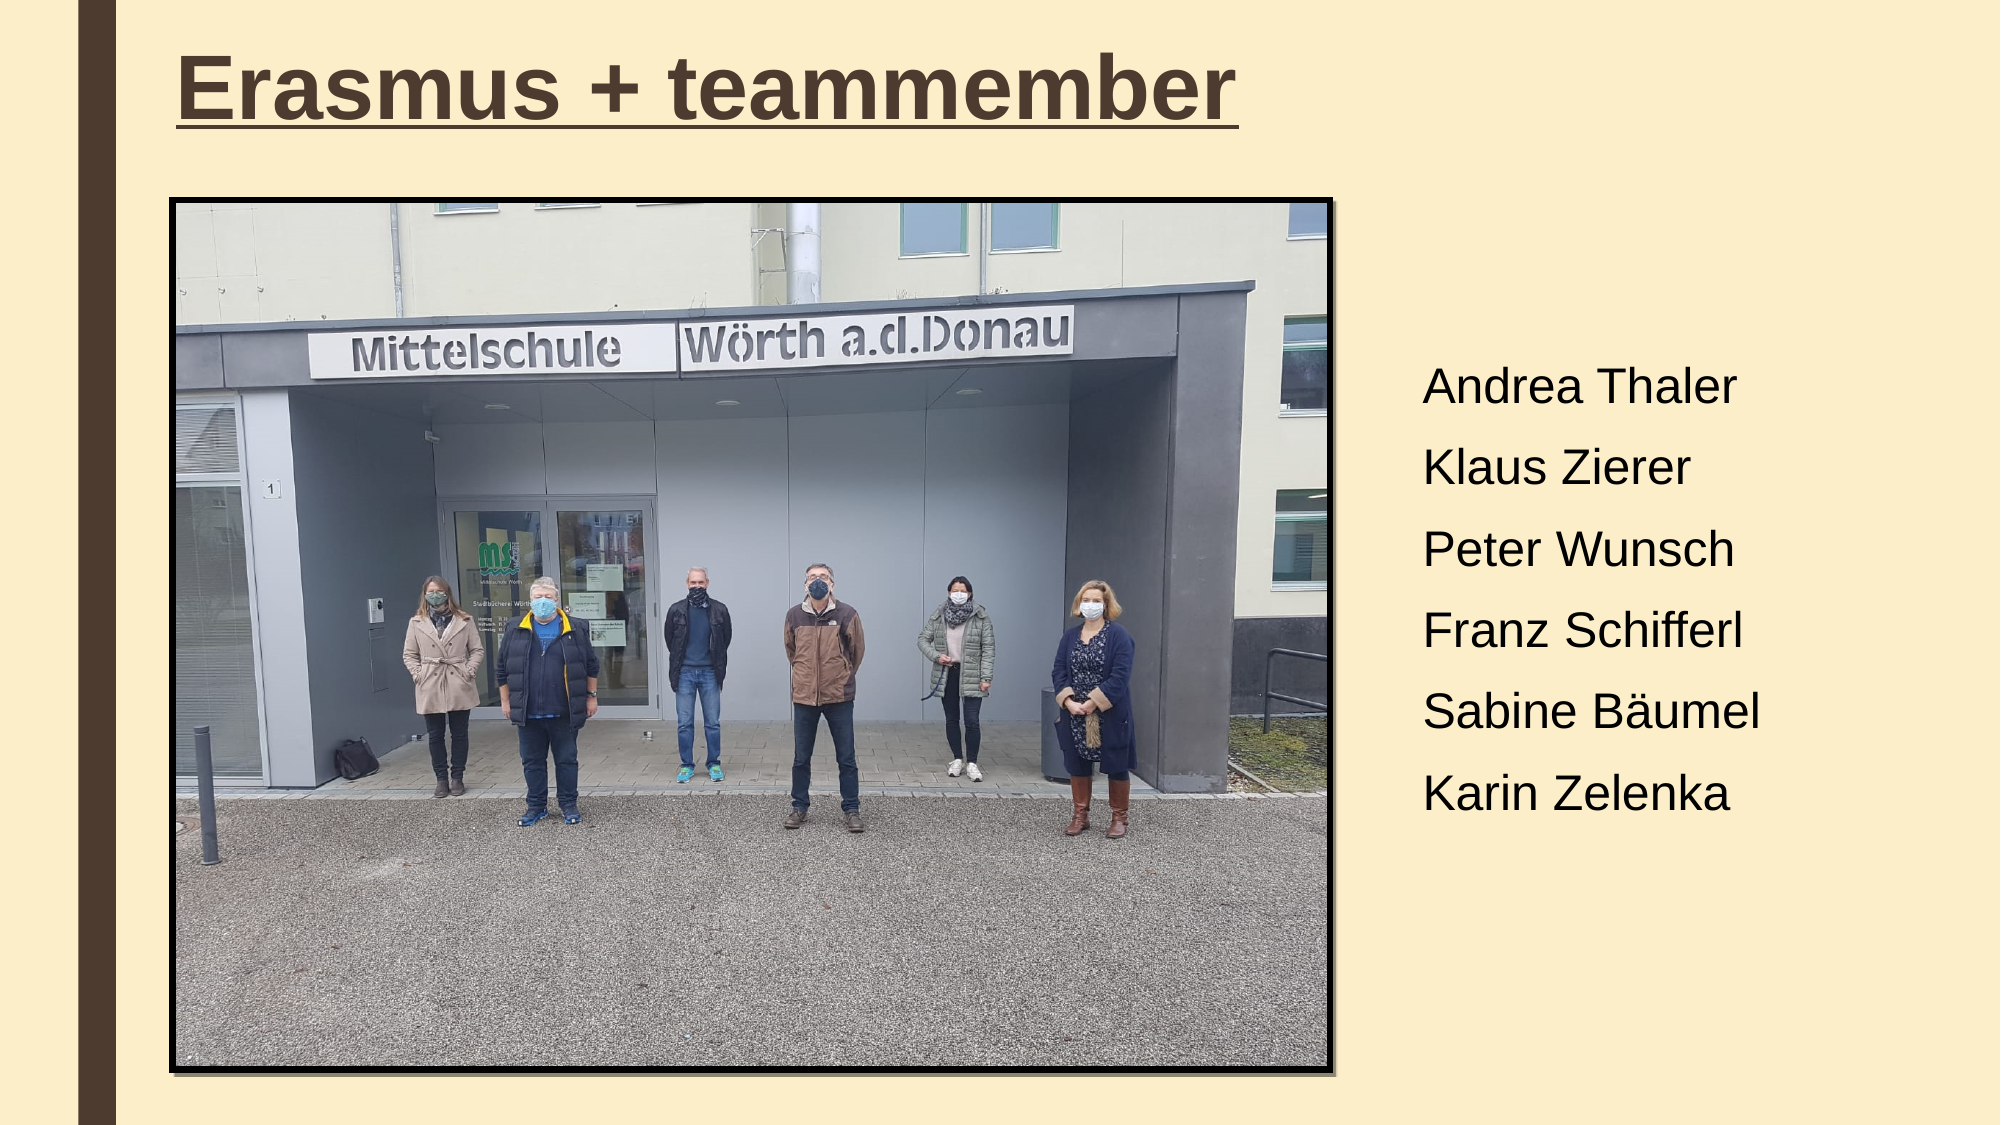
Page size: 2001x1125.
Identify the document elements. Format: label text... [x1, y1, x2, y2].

title Erasmus + teammember [160, 33, 1736, 278]
list Andrea Thaler Klaus Zierer Peter Wunsch Franz Schifferl Sabine Bäumel Karin Zelenka [1407, 350, 2000, 860]
picture [175, 202, 1327, 1067]
